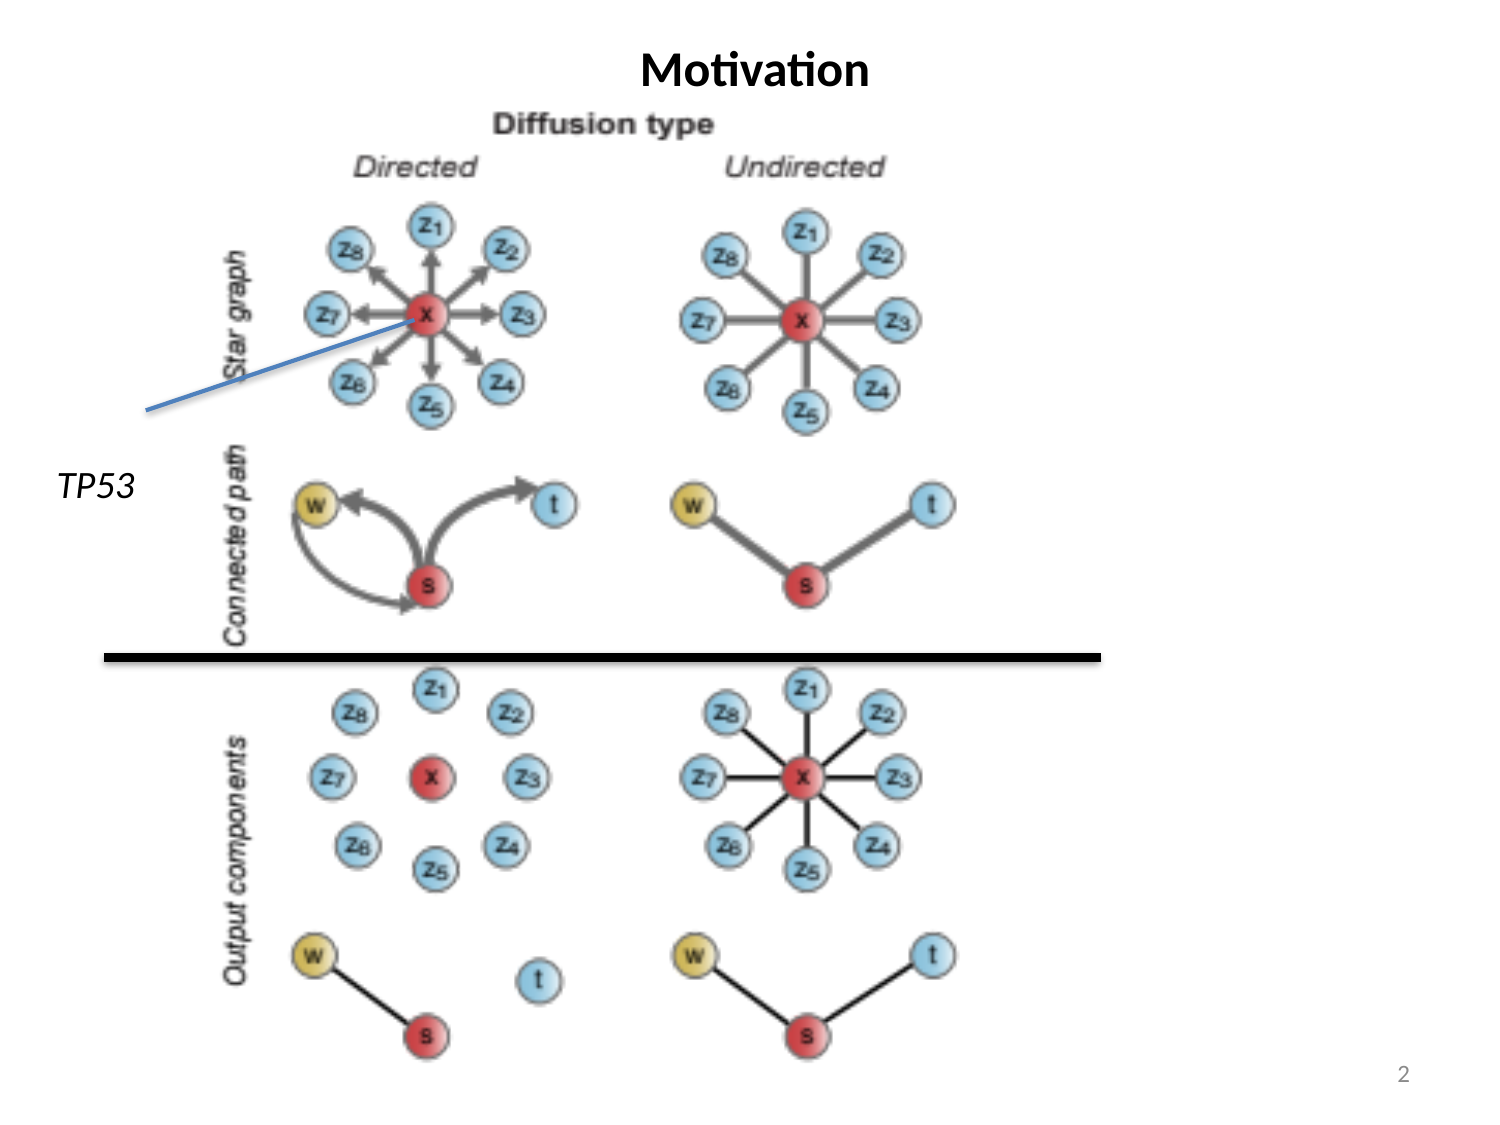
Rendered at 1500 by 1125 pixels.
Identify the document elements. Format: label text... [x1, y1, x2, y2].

text_box TP53 [41, 444, 150, 540]
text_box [145, 319, 415, 411]
slide_number 2 [1074, 1042, 1425, 1103]
picture [184, 658, 982, 1091]
picture [184, 104, 982, 656]
text_box Motivation [625, 28, 886, 102]
